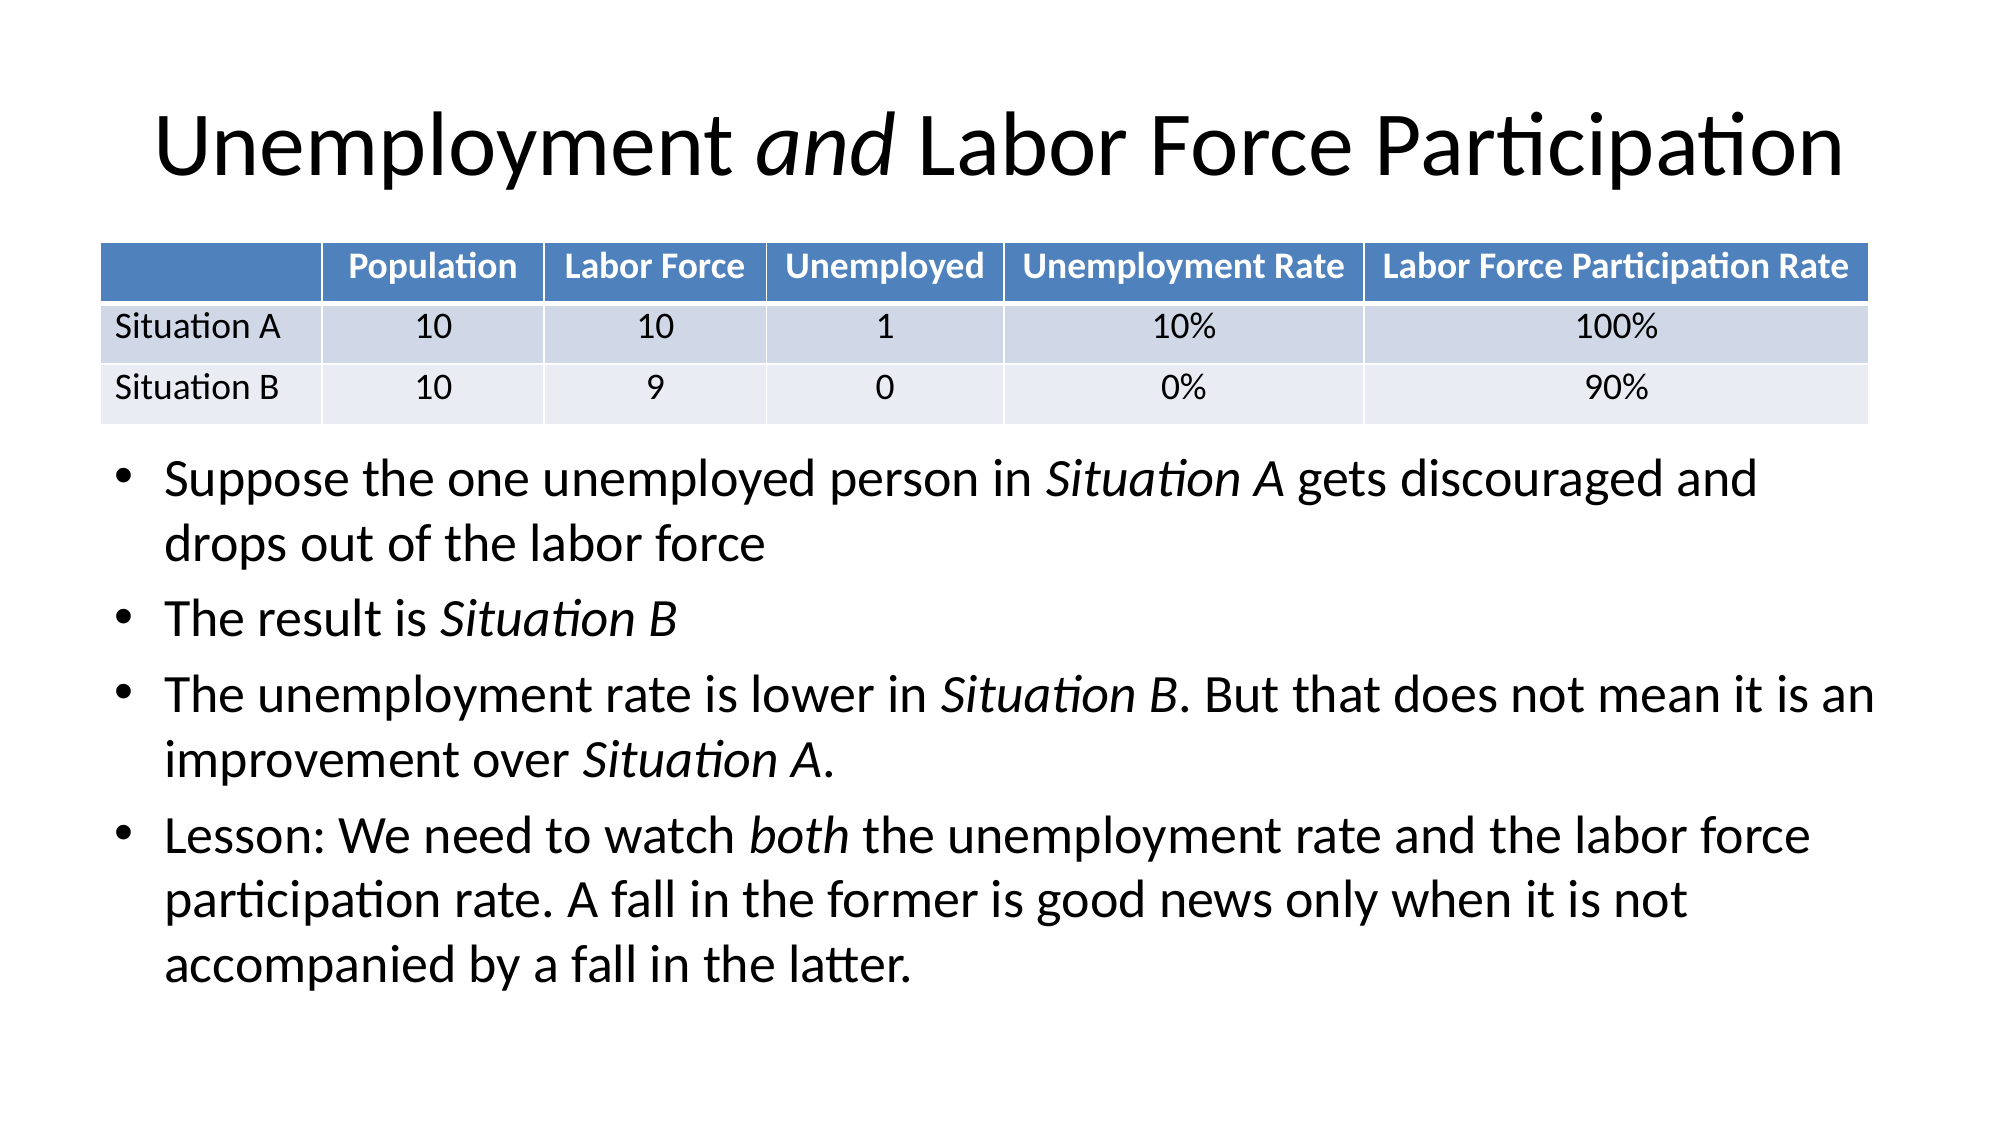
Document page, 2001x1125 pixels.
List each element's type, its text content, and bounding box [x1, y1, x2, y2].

table_cell 10 [323, 365, 543, 424]
table_cell 0% [1005, 365, 1363, 424]
table_cell Situation A [101, 306, 321, 363]
table_cell 0 [767, 365, 1003, 424]
title Unemployment and Labor Force Participation [99, 45, 1900, 233]
table_header Unemployed [767, 243, 1003, 301]
table_cell 9 [545, 365, 766, 424]
list Suppose the one unemployed person in Situation A gets discouraged and drops out of the labor force The result is Situation B The unemployment rate is lower in Situation B. But that does not mean it is an improvement over Situation A. Lesson: We need to watch both the unemployment rate and the labor force participation rate. A fall in the former is good news only when it is not accompanied by a fall in the latter. [99, 434, 1900, 1005]
table_cell 90% [1365, 365, 1868, 424]
table_header Labor Force Participation Rate [1365, 243, 1868, 301]
table_cell 10% [1005, 306, 1363, 363]
table_cell Situation B [101, 365, 321, 424]
table_cell 10 [323, 306, 543, 363]
table_header [101, 243, 321, 301]
table_header Population [323, 243, 543, 301]
table_cell 1 [767, 306, 1003, 363]
table_cell 10 [545, 306, 766, 363]
table_header Labor Force [545, 243, 766, 301]
table_cell 100% [1365, 306, 1868, 363]
table_header Unemployment Rate [1005, 243, 1363, 301]
